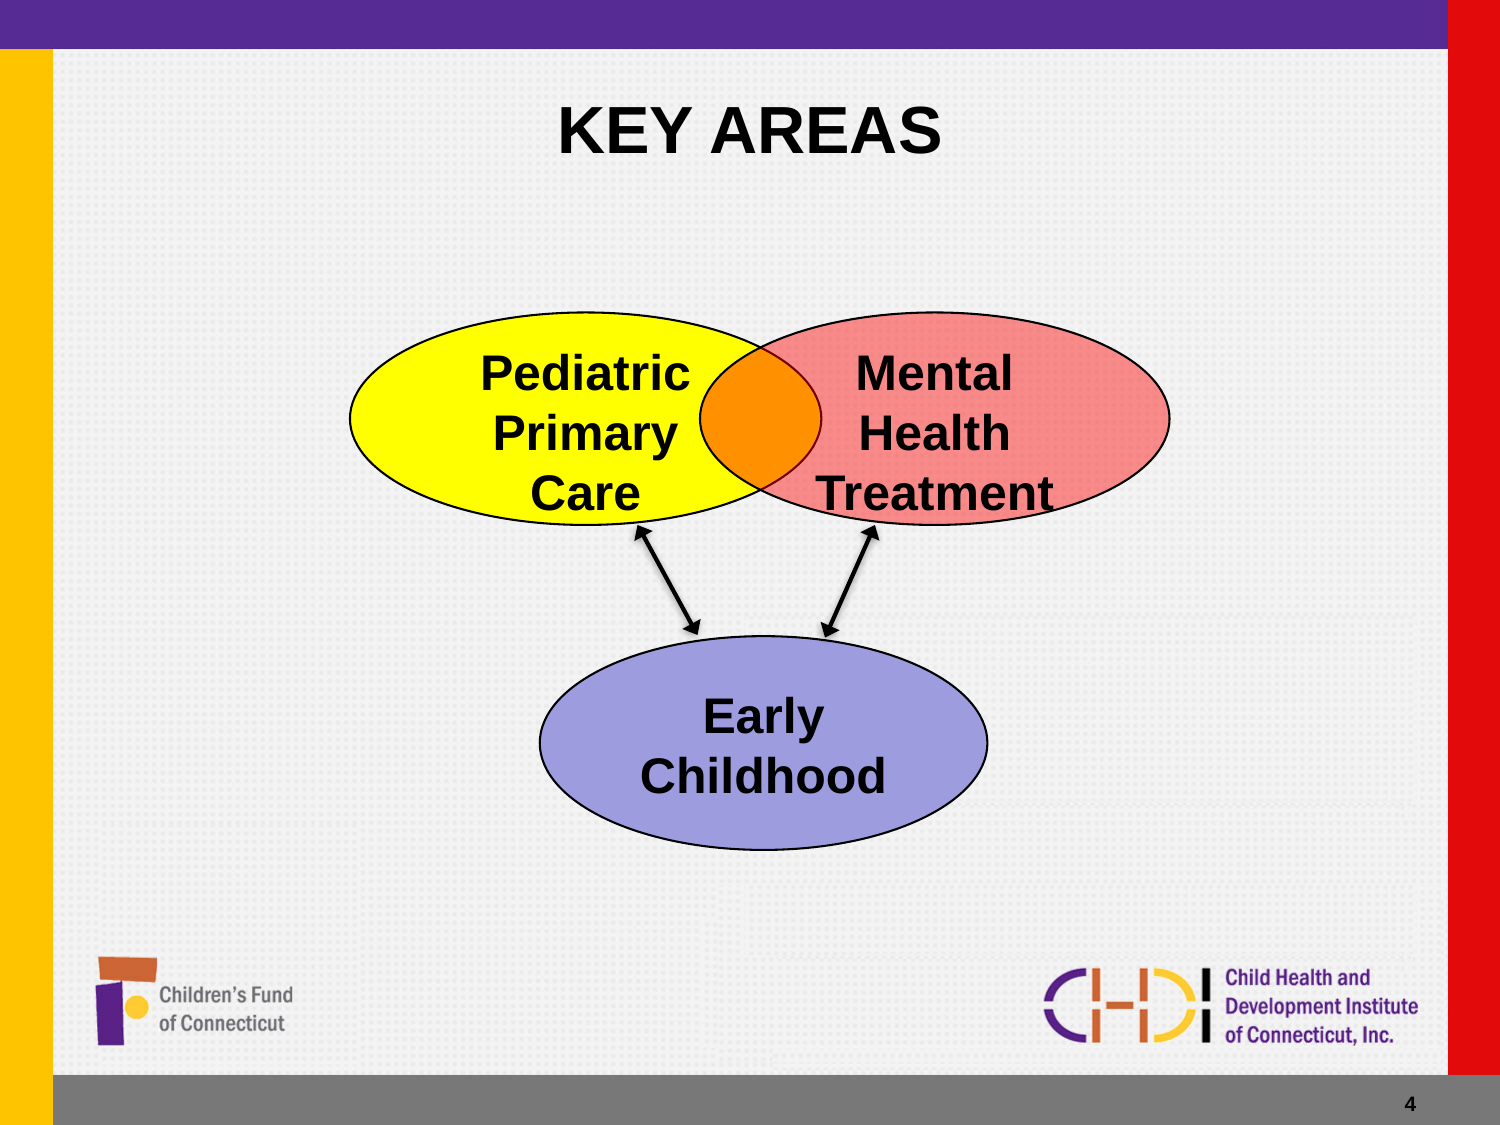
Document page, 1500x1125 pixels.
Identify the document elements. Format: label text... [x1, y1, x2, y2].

picture [0, 0, 1500, 1125]
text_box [699, 312, 1170, 526]
title KEY AREAS [47, 97, 1453, 166]
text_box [349, 312, 697, 526]
text_box 4 [1404, 1090, 1456, 1116]
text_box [637, 524, 698, 636]
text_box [824, 524, 876, 638]
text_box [539, 635, 988, 851]
